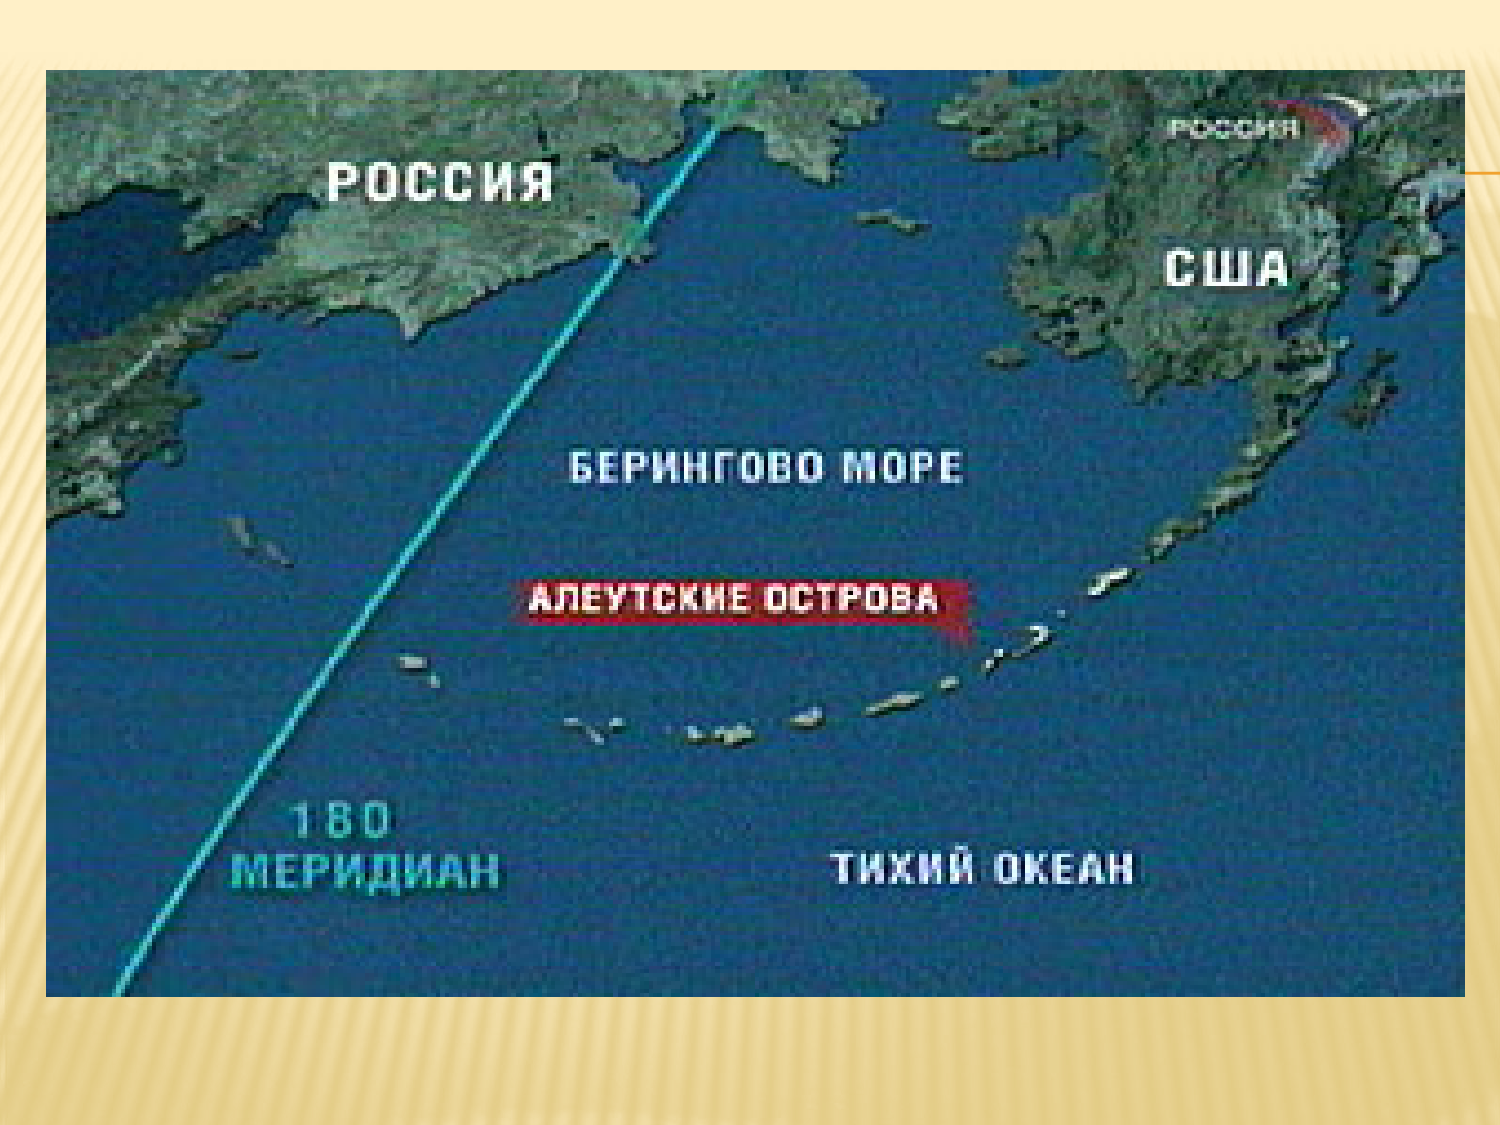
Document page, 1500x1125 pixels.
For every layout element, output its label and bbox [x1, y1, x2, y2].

picture [46, 70, 1466, 997]
